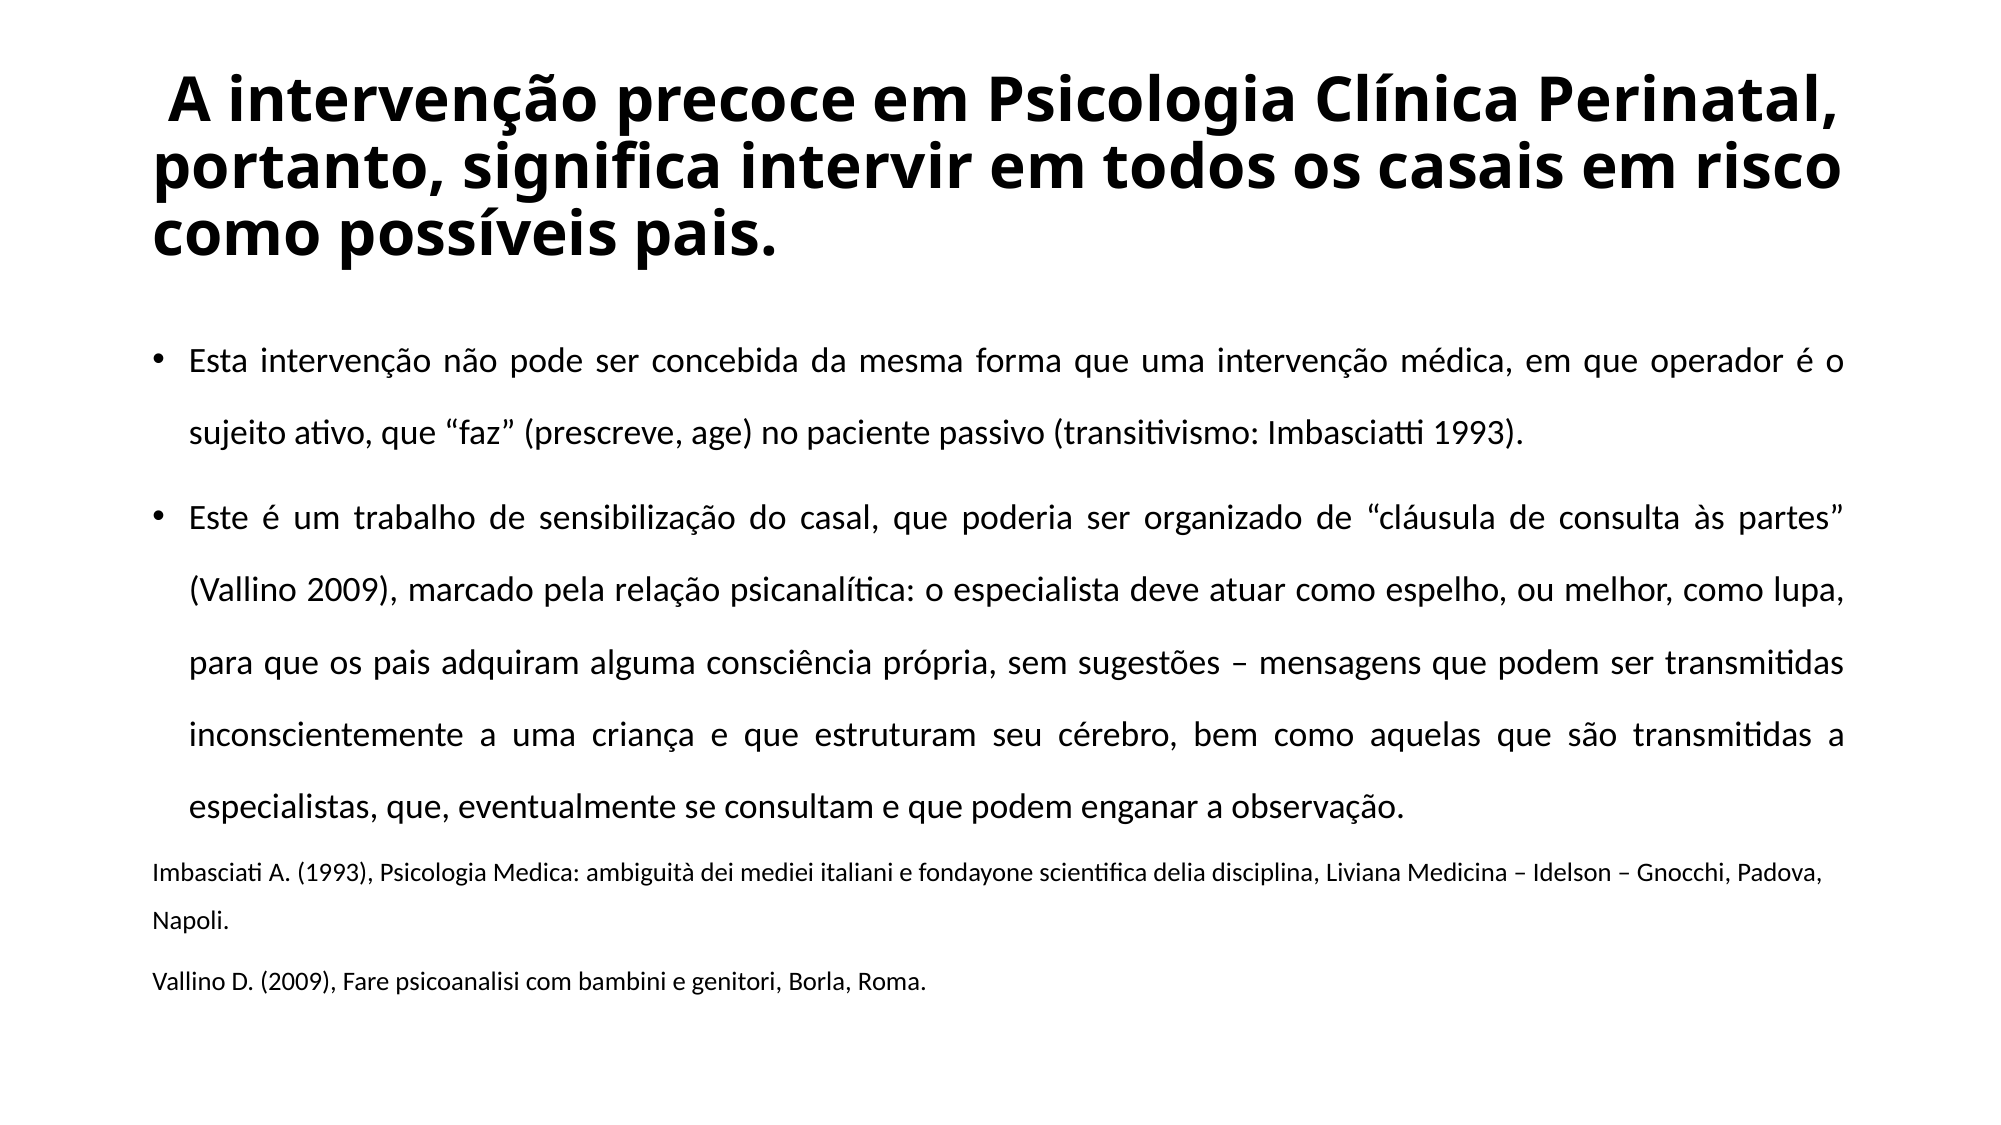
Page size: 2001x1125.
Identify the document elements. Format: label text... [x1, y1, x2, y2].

title A intervenção precoce em Psicologia Clínica Perinatal, portanto, significa intervir em todos os casais em risco como possíveis pais. [137, 59, 1863, 278]
list Esta intervenção não pode ser concebida da mesma forma que uma intervenção médica, em que operador é o sujeito ativo, que “faz” (prescreve, age) no paciente passivo (transitivismo: Imbasciatti 1993). Este é um trabalho de sensibilização do casal, que poderia ser organizado de “cláusula de consulta às partes” (Vallino 2009), marcado pela relação psicanalítica: o especialista deve atuar como espelho, ou melhor, como lupa, para que os pais adquiram alguma consciência própria, sem sugestões – mensagens que podem ser transmitidas inconscientemente a uma criança e que estruturam seu cérebro, bem como aquelas que são transmitidas a especialistas, que, eventualmente se consultam e que podem enganar a observação. Imbasciati A. (1993), Psicologia Medica: ambiguità dei mediei italiani e fondayone scientifica delia disciplina, Liviana Medicina – Idelson – Gnocchi, Padova, Napoli. Vallino D. (2009), Fare psicoanalisi com bambini e genitori, Borla, Roma. [137, 299, 1863, 1014]
